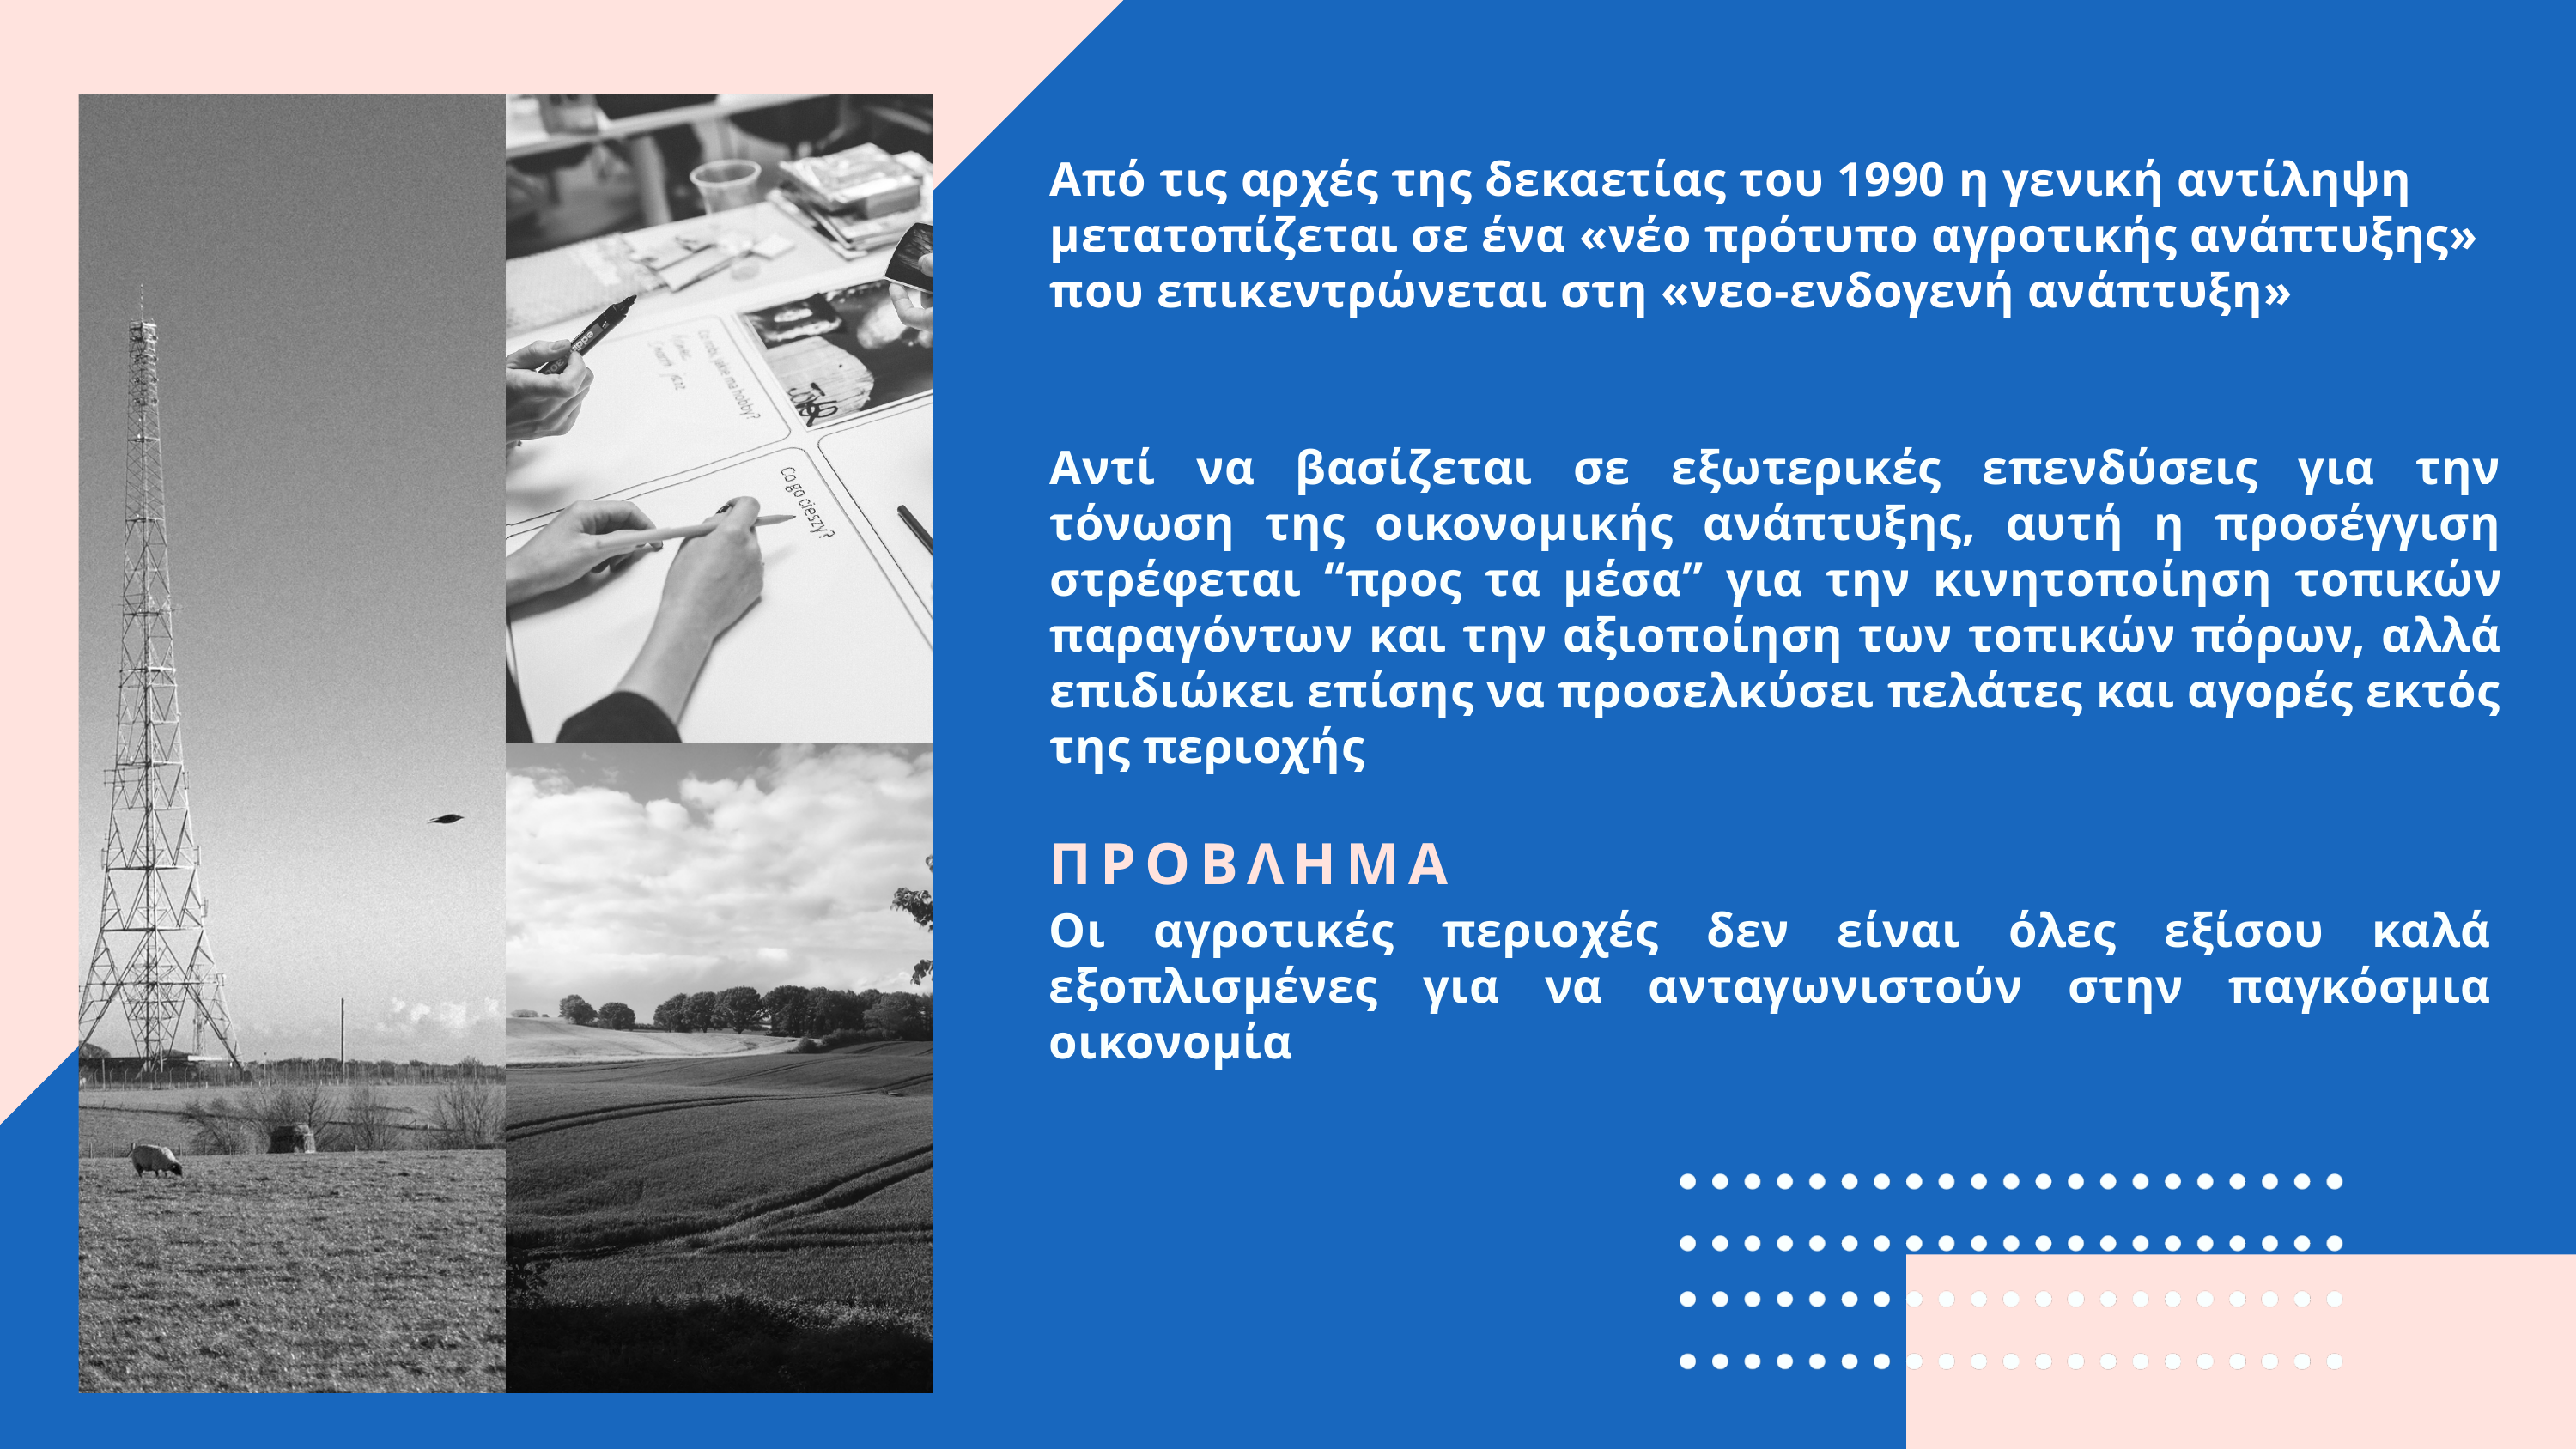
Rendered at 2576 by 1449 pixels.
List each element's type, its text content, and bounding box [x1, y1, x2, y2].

text_box Οι αγροτικές περιοχές δεν είναι όλες εξίσου καλά εξοπλισμένες για να ανταγωνιστούν στην παγκόσμια οικονομία [1127, 900, 2494, 1069]
text_box Αντί να βασίζεται σε εξωτερικές επενδύσεις για την τόνωση της οικονομικής ανάπτυξης, αυτή η προσέγγιση στρέφεται “προς τα μέσα” για την κινητοποίηση τοπικών παραγόντων και την αξιοποίηση των τοπικών πόρων, αλλά επιδιώκει επίσης να προσελκύσει πελάτες και αγορές εκτός της περιοχής [1127, 438, 2504, 773]
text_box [1643, 1149, 2375, 1393]
text_box ΠΡΟΒΛΗΜΑ [1127, 801, 2494, 896]
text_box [0, 0, 1125, 1125]
text_box Από τις αρχές της δεκαετίας του 1990 η γενική αντίληψη μετατοπίζεται σε ένα «νέο πρότυπο αγροτικής ανάπτυξης» που επικεντρώνεται στη «νεο-ενδογενή ανάπτυξη» [1127, 149, 2495, 318]
text_box [1906, 1254, 2576, 1449]
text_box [78, 94, 933, 1393]
